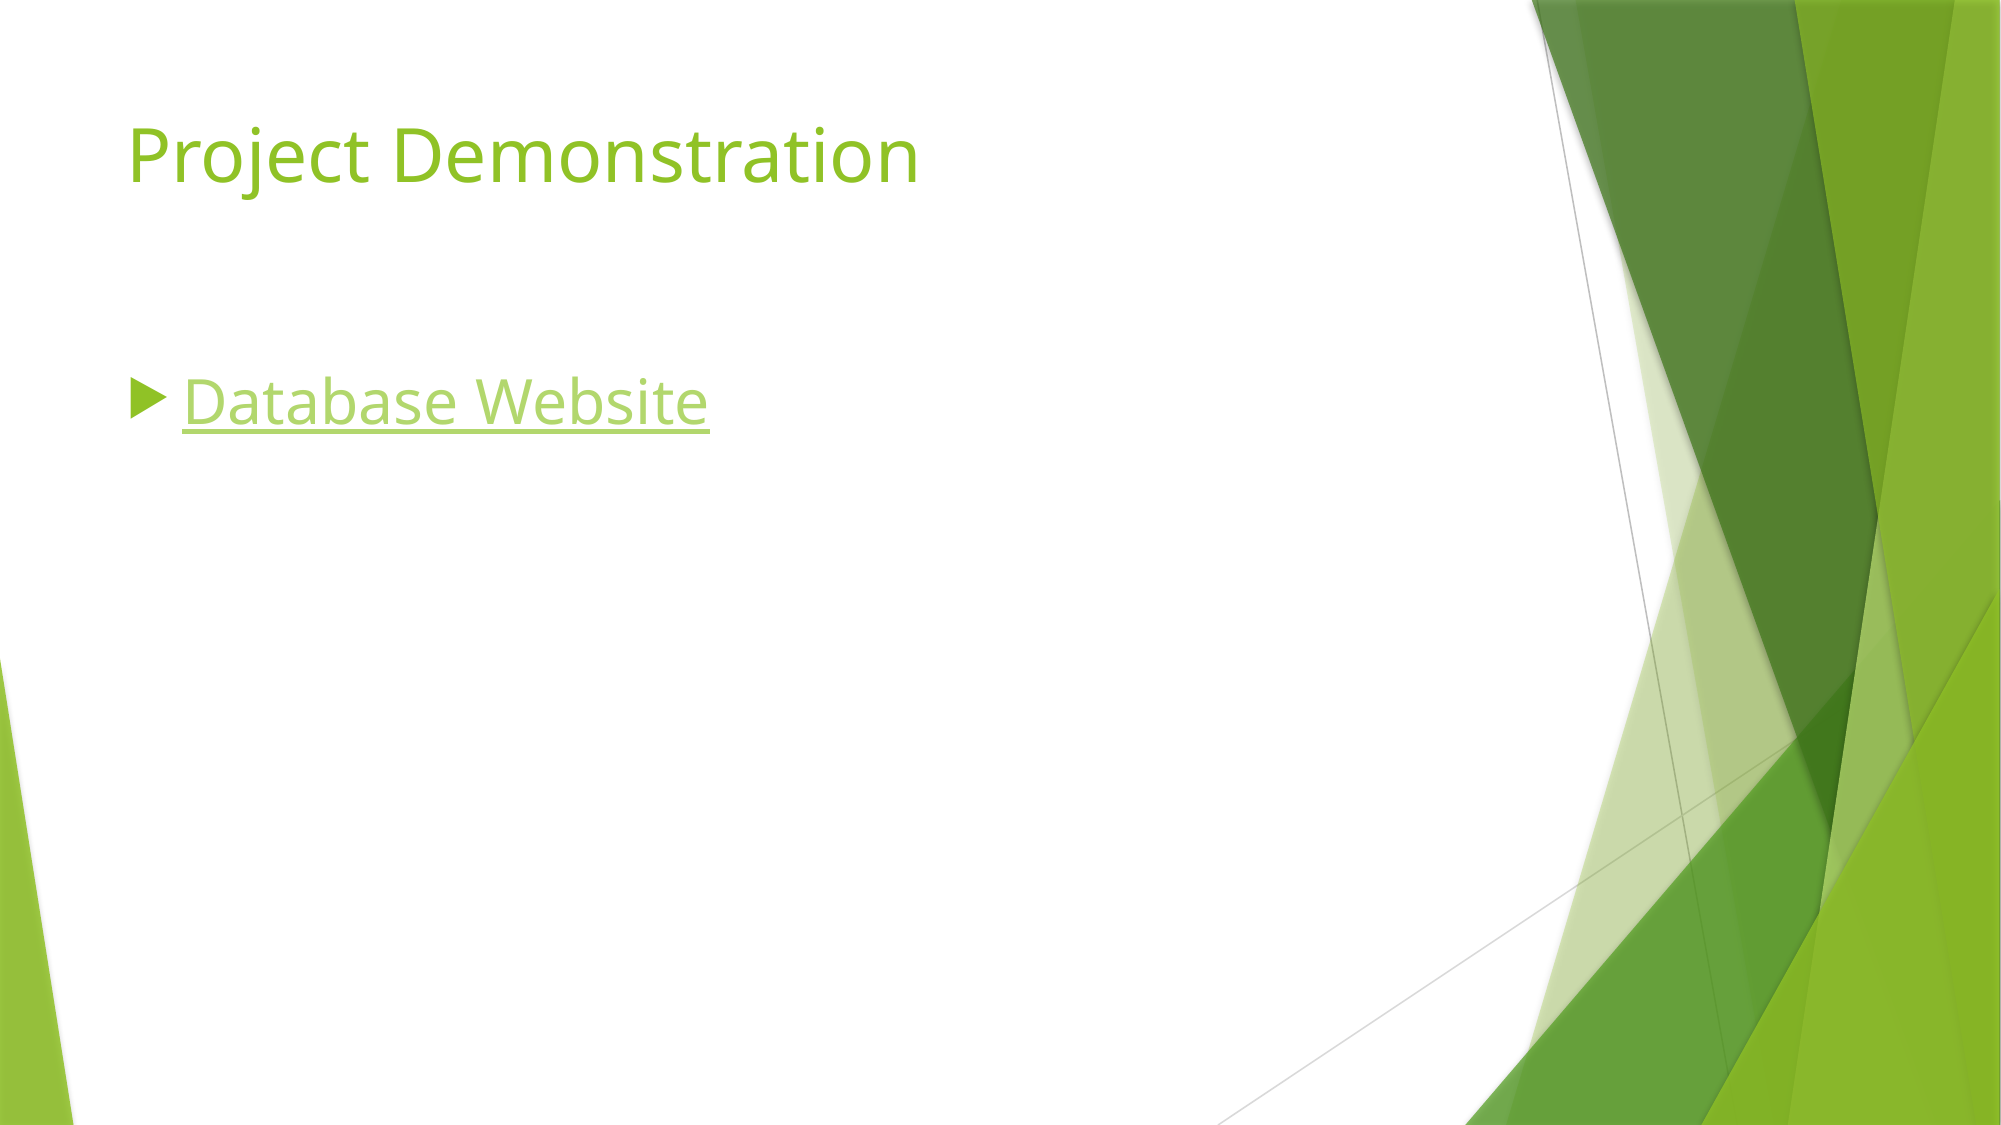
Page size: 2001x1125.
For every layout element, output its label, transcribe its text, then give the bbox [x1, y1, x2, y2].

list Database Website [111, 354, 1522, 992]
title Project Demonstration [111, 99, 1522, 317]
